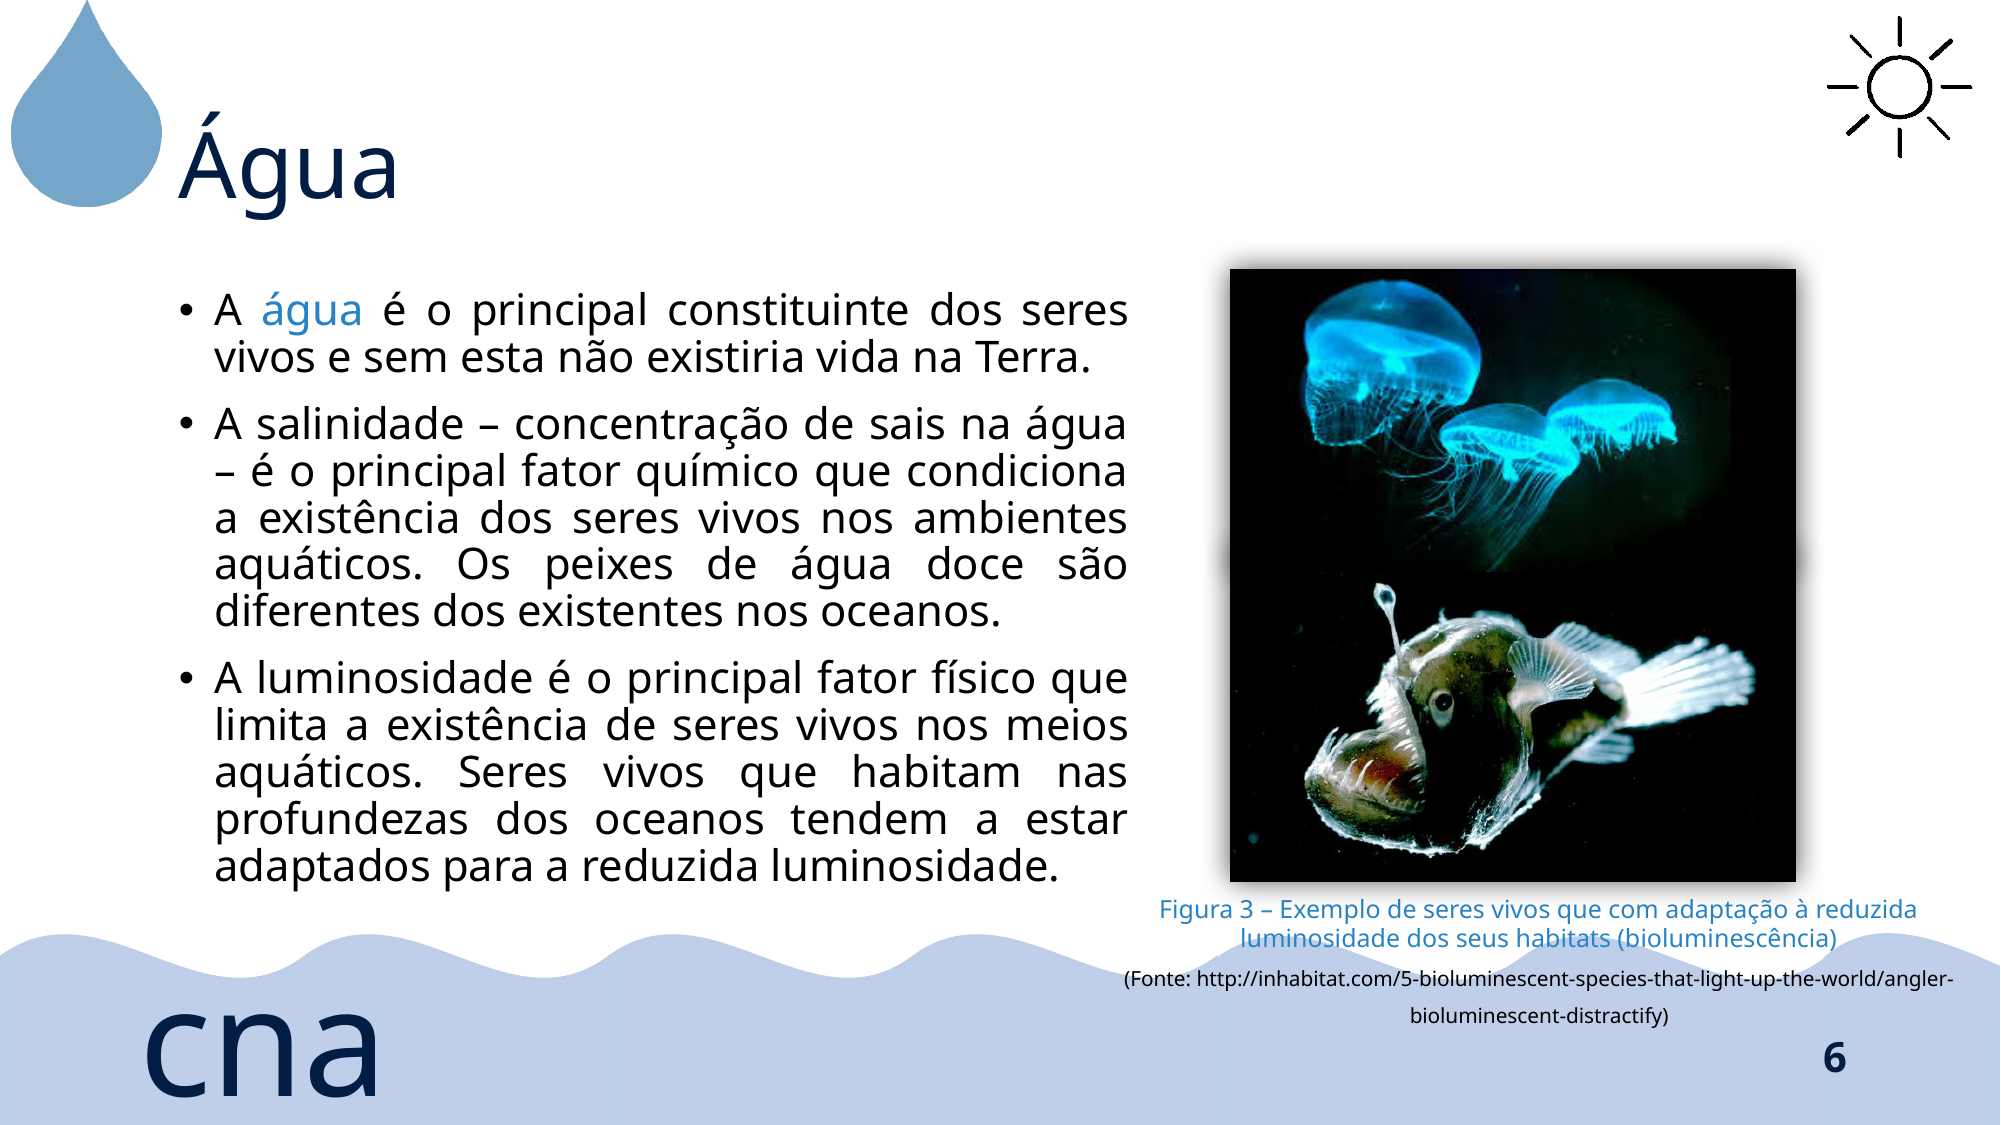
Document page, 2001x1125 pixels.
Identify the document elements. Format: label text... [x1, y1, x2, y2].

text_box Figura 3 – Exemplo de seres vivos que com adaptação à reduzida luminosidade dos seus habitats (bioluminescência) (Fonte: http://inhabitat.com/5-bioluminescent-species-that-light-up-the-world/angler-bioluminescent-distractify) [1096, 885, 1982, 934]
picture [1824, 9, 1982, 164]
picture [1230, 269, 1797, 883]
picture [0, 0, 164, 207]
list A água é o principal constituinte dos seres vivos e sem esta não existiria vida na Terra. A salinidade – concentração de sais na água – é o principal fator químico que condiciona a existência dos seres vivos nos ambientes aquáticos. Os peixes de água doce são diferentes dos existentes nos oceanos. A luminosidade é o principal fator físico que limita a existência de seres vivos nos meios aquáticos. Seres vivos que habitam nas profundezas dos oceanos tendem a estar adaptados para a reduzida luminosidade. [164, 280, 1146, 909]
title Água [164, 59, 1863, 278]
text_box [0, 934, 2000, 1125]
